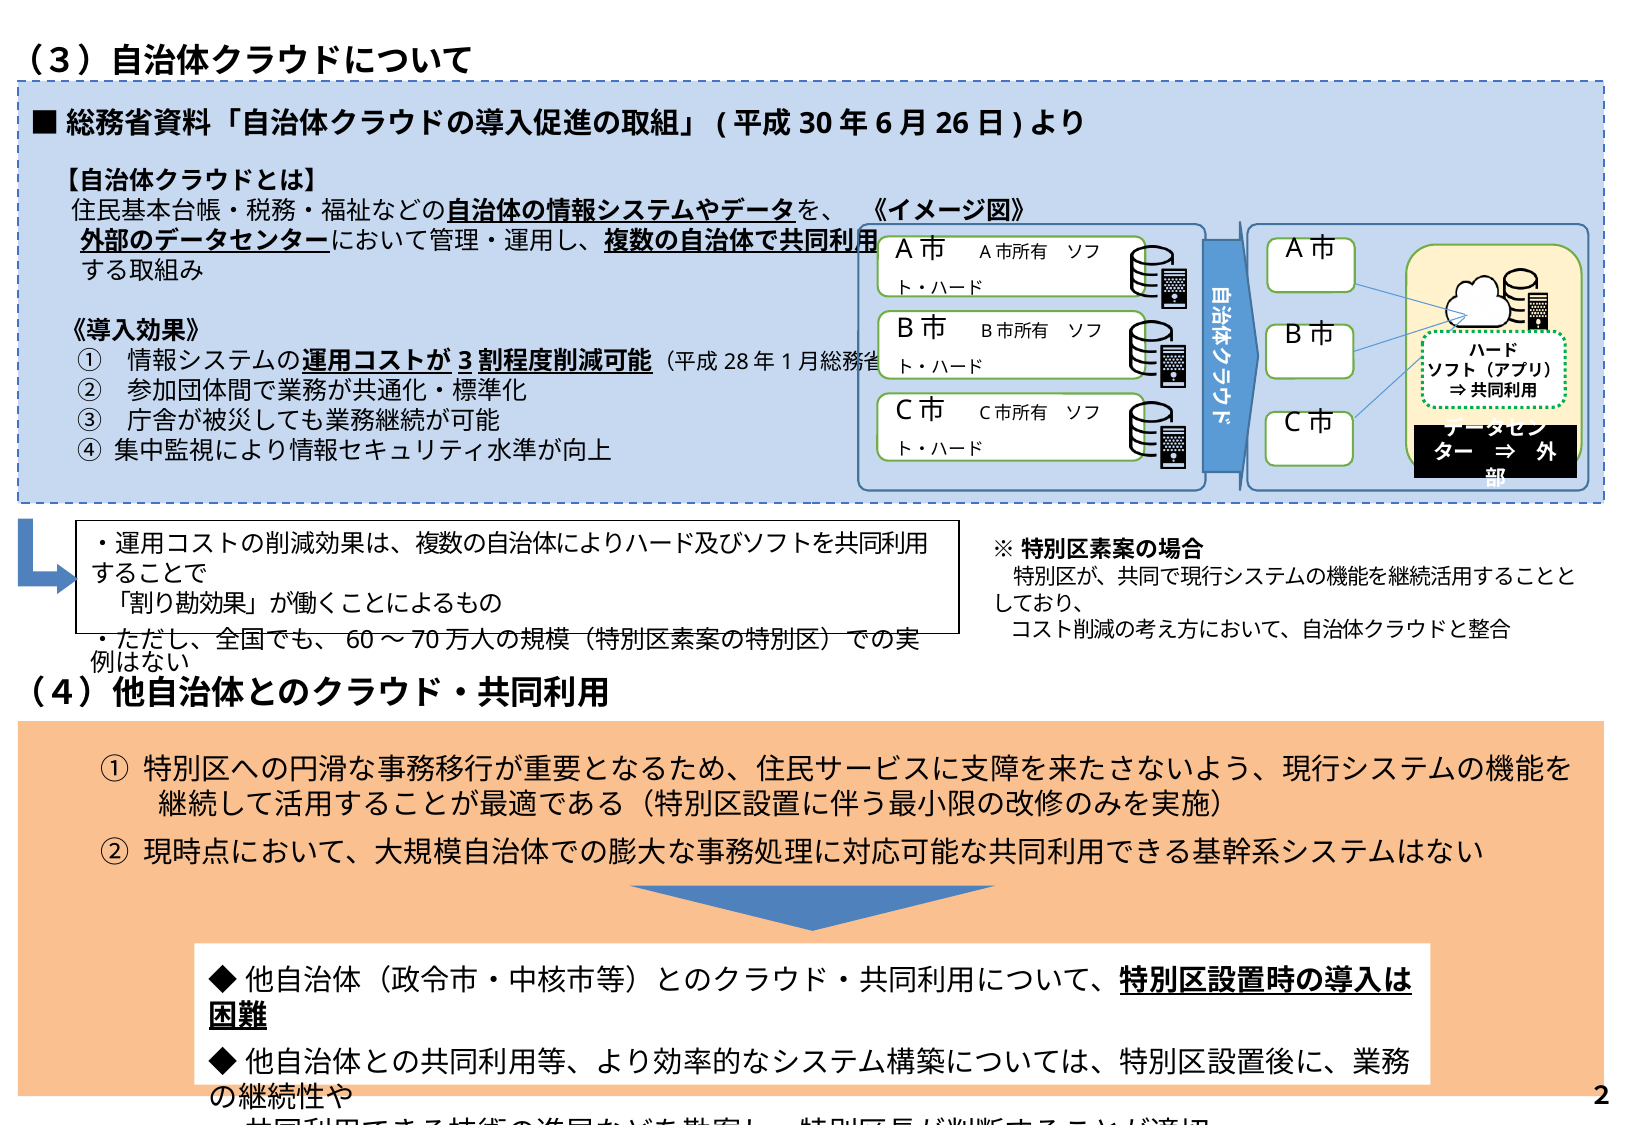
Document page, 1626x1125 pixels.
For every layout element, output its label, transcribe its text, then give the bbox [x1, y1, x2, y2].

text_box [858, 221, 1589, 491]
text_box ① 特別区への円滑な事務移行が重要となるため、住民サービスに支障を来たさないよう、現行システムの機能を 継続して活用することが最適である（特別区設置に伴う最小限の改修のみを実施） ② 現時点において、大規模自治体での膨大な事務処理に対応可能な共同利用できる基幹系システムはない [16, 719, 1606, 1098]
text_box ２ [1457, 1072, 1625, 1118]
text_box ◆他自治体（政令市・中核市等）とのクラウド・共同利用について、特別区設置時の導入は困難 ◆他自治体との共同利用等、より効率的なシステム構築については、特別区設置後に、業務の継続性や 共同利用できる技術の進展などを勘案し、特別区長が判断することが適切 [192, 941, 1433, 1087]
text_box 《イメージ図》 [847, 187, 1108, 232]
text_box ・運用コストの削減効果は、複数の自治体によりハード及びソフトを共同利用することで 「割り勘効果」が働くことによるもの ・ただし、全国でも、60～70万人の規模（特別区素案の特別区）での実例はない [75, 520, 959, 634]
text_box [627, 883, 998, 933]
text_box ※特別区素案の場合 特別区が、共同で現行システムの機能を継続活用することとしており、 コスト削減の考え方において、自治体クラウドと整合 [977, 527, 1604, 648]
text_box ■総務省資料「自治体クラウドの導入促進の取組」(平成30年6月26日)より 【自治体クラウドとは】 住民基本台帳・税務・福祉などの自治体の情報システムやデータを、 外部のデータセンターにおいて管理・運用し、複数の自治体で共同利用 する取組み 《導入効果》 ① 情報システムの運用コストが3割程度削減可能（平成28年1月総務省分析） ② 参加団体間で業務が共通化・標準化 ③ 庁舎が被災しても業務継続が可能 ④ 集中監視により情報セキュリティ水準が向上 [17, 80, 1604, 504]
text_box [15, 516, 81, 596]
text_box （３）自治体クラウドについて [0, 31, 867, 97]
text_box （４）他自治体とのクラウド・共同利用 [0, 663, 869, 729]
